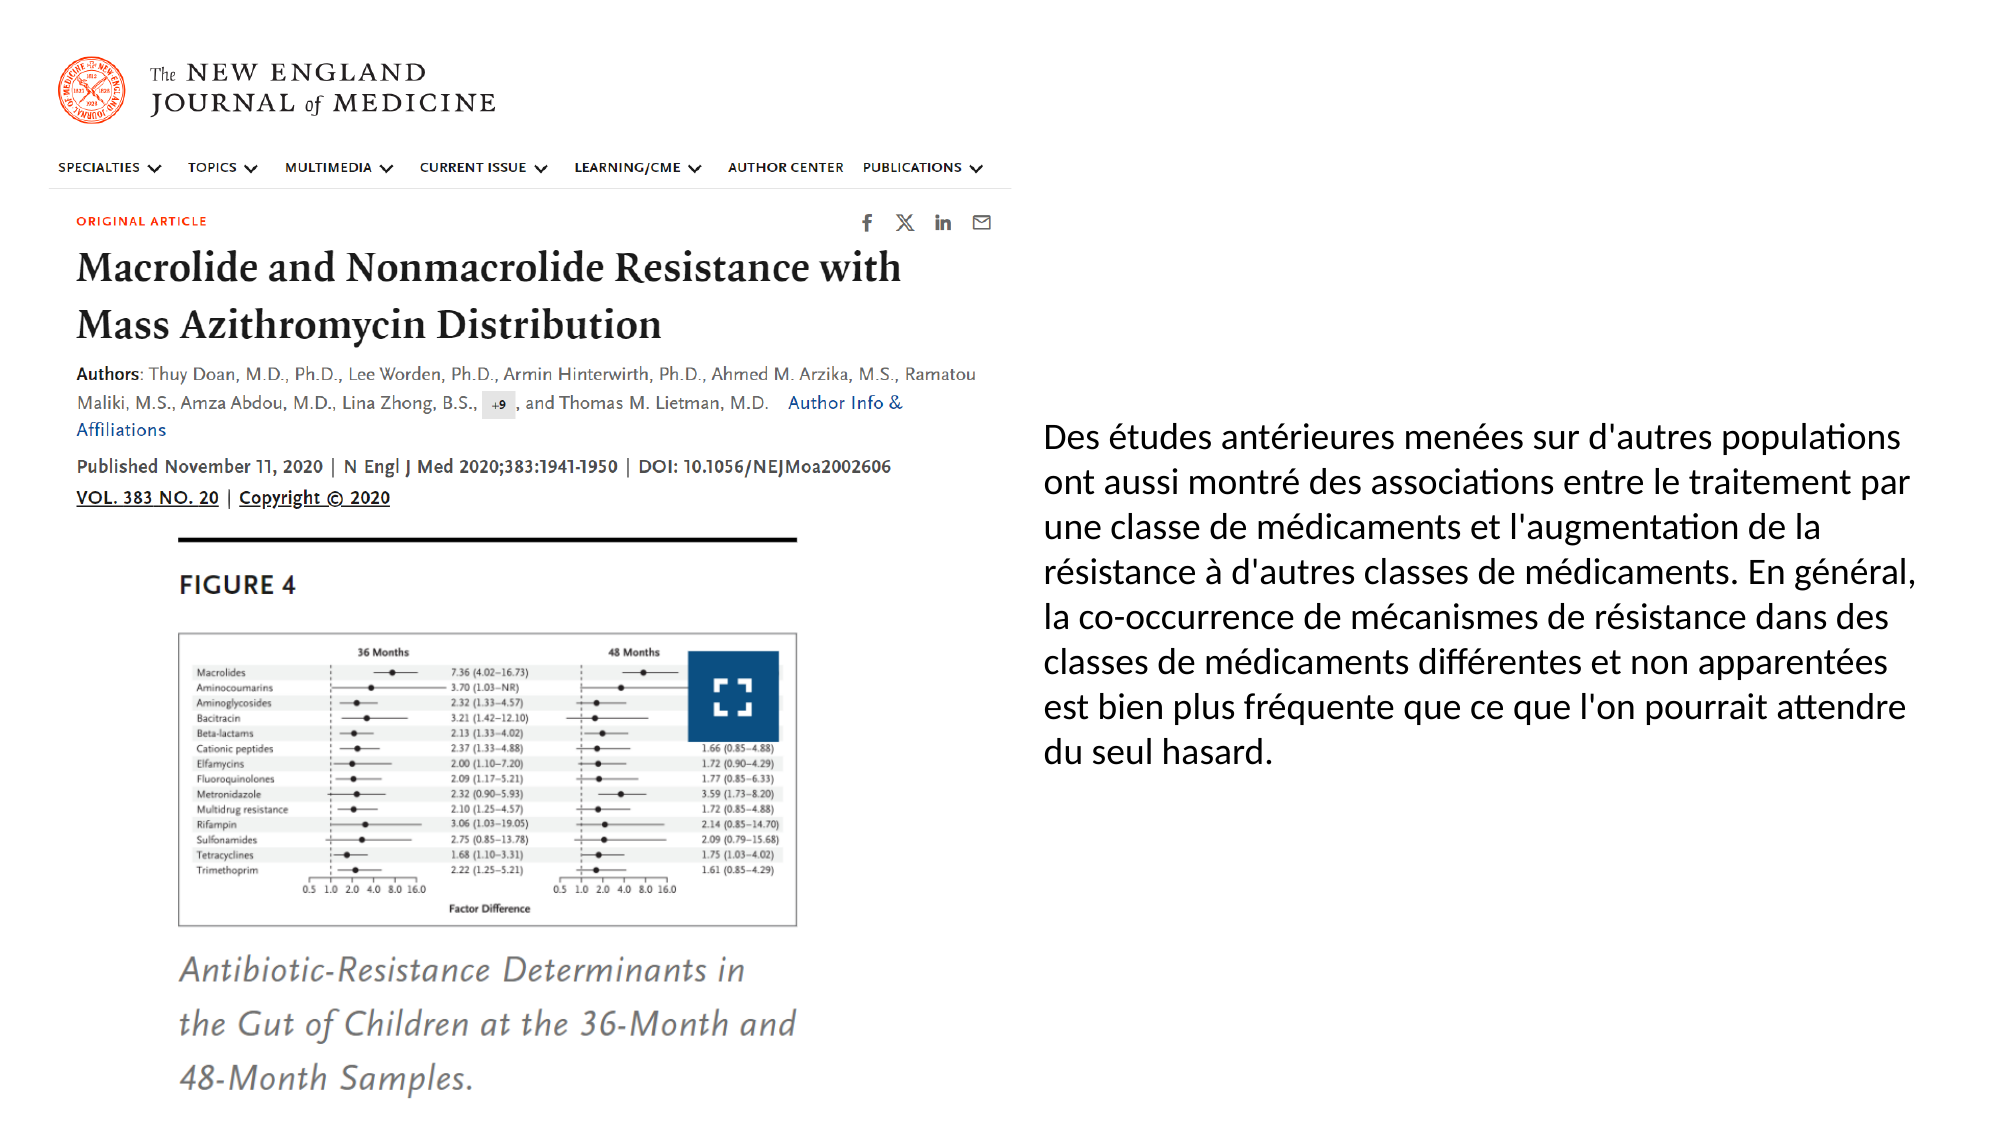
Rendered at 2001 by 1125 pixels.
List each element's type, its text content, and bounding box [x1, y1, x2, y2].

picture [48, 40, 1012, 1114]
text_box Des études antérieures menées sur d'autres populations ont aussi montré des associations entre le traitement par une classe de médicaments et l'augmentation de la résistance à d'autres classes de médicaments. En général, la co-occurrence de mécanismes de résistance dans des classes de médicaments différentes et non apparentées est bien plus fréquente que ce que l'on pourrait attendre du seul hasard. [1029, 404, 1938, 780]
